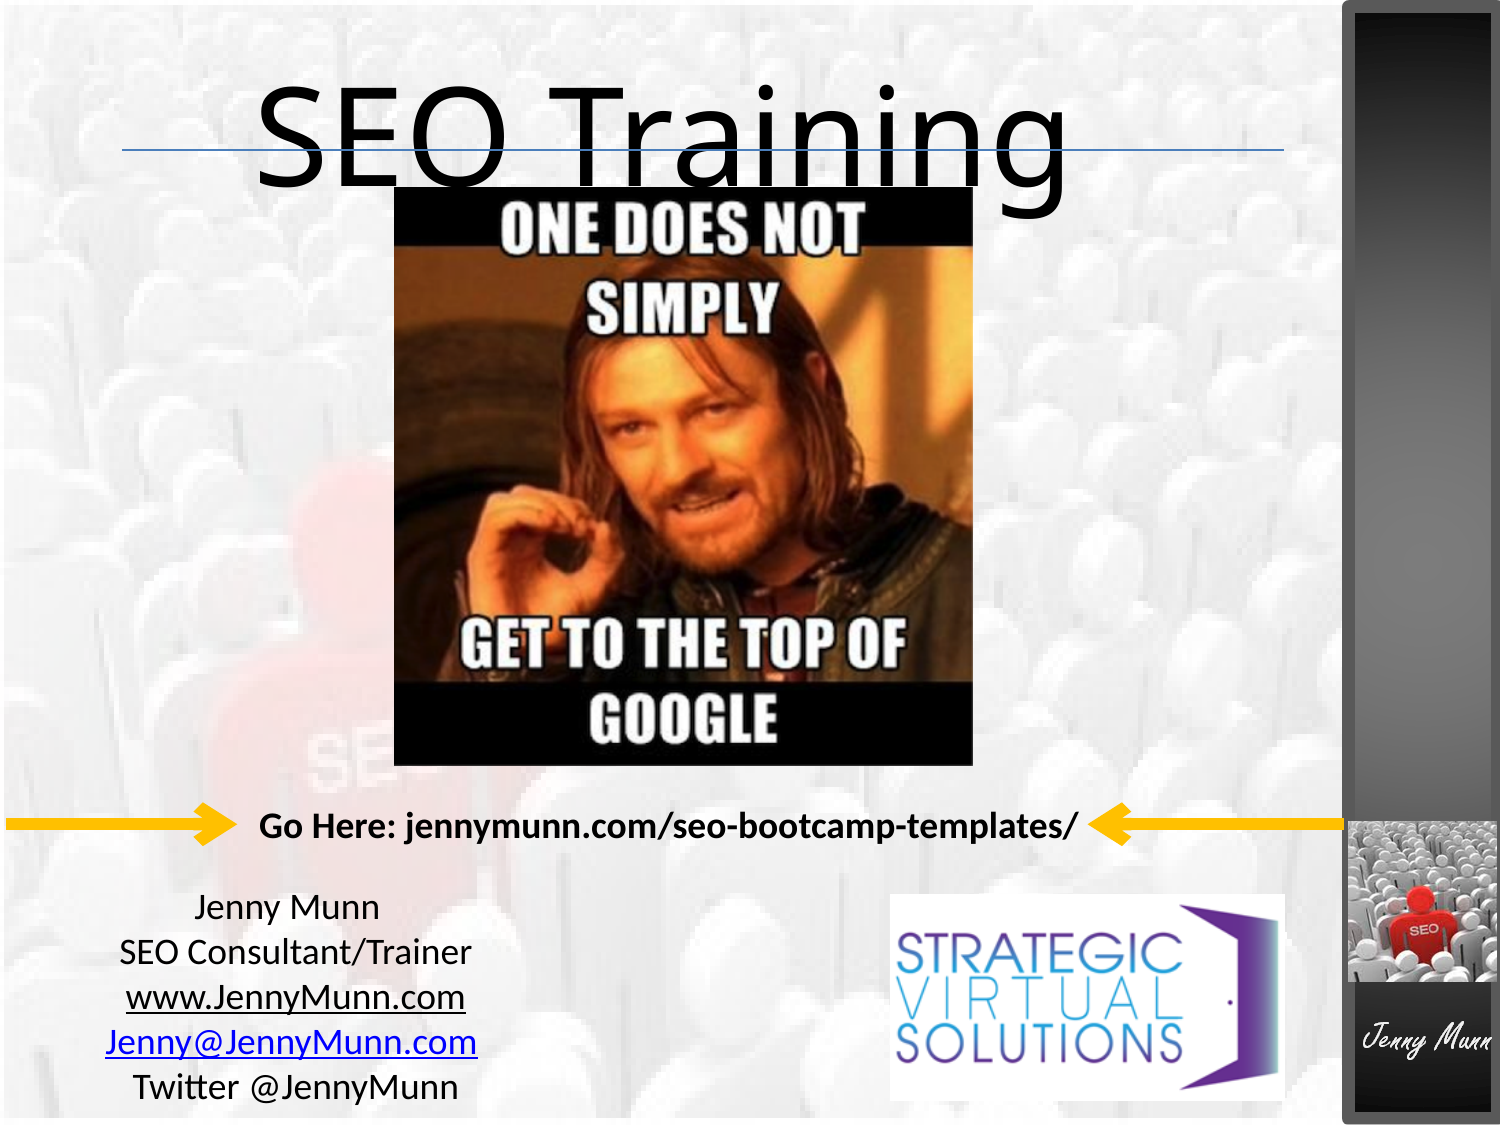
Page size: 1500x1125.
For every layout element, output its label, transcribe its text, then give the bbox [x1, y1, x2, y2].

picture [890, 894, 1285, 1101]
picture [394, 187, 973, 766]
picture [1337, 0, 1500, 1125]
title SEO Training [45, 24, 1283, 238]
text_box Go Here: jennymunn.com/seo-bootcamp-templates/ [244, 793, 1273, 854]
text_box Jenny Munn SEO Consultant/Trainer www.JennyMunn.com Jenny@JennyMunn.com Twitter @JennyMunn [20, 874, 571, 1115]
